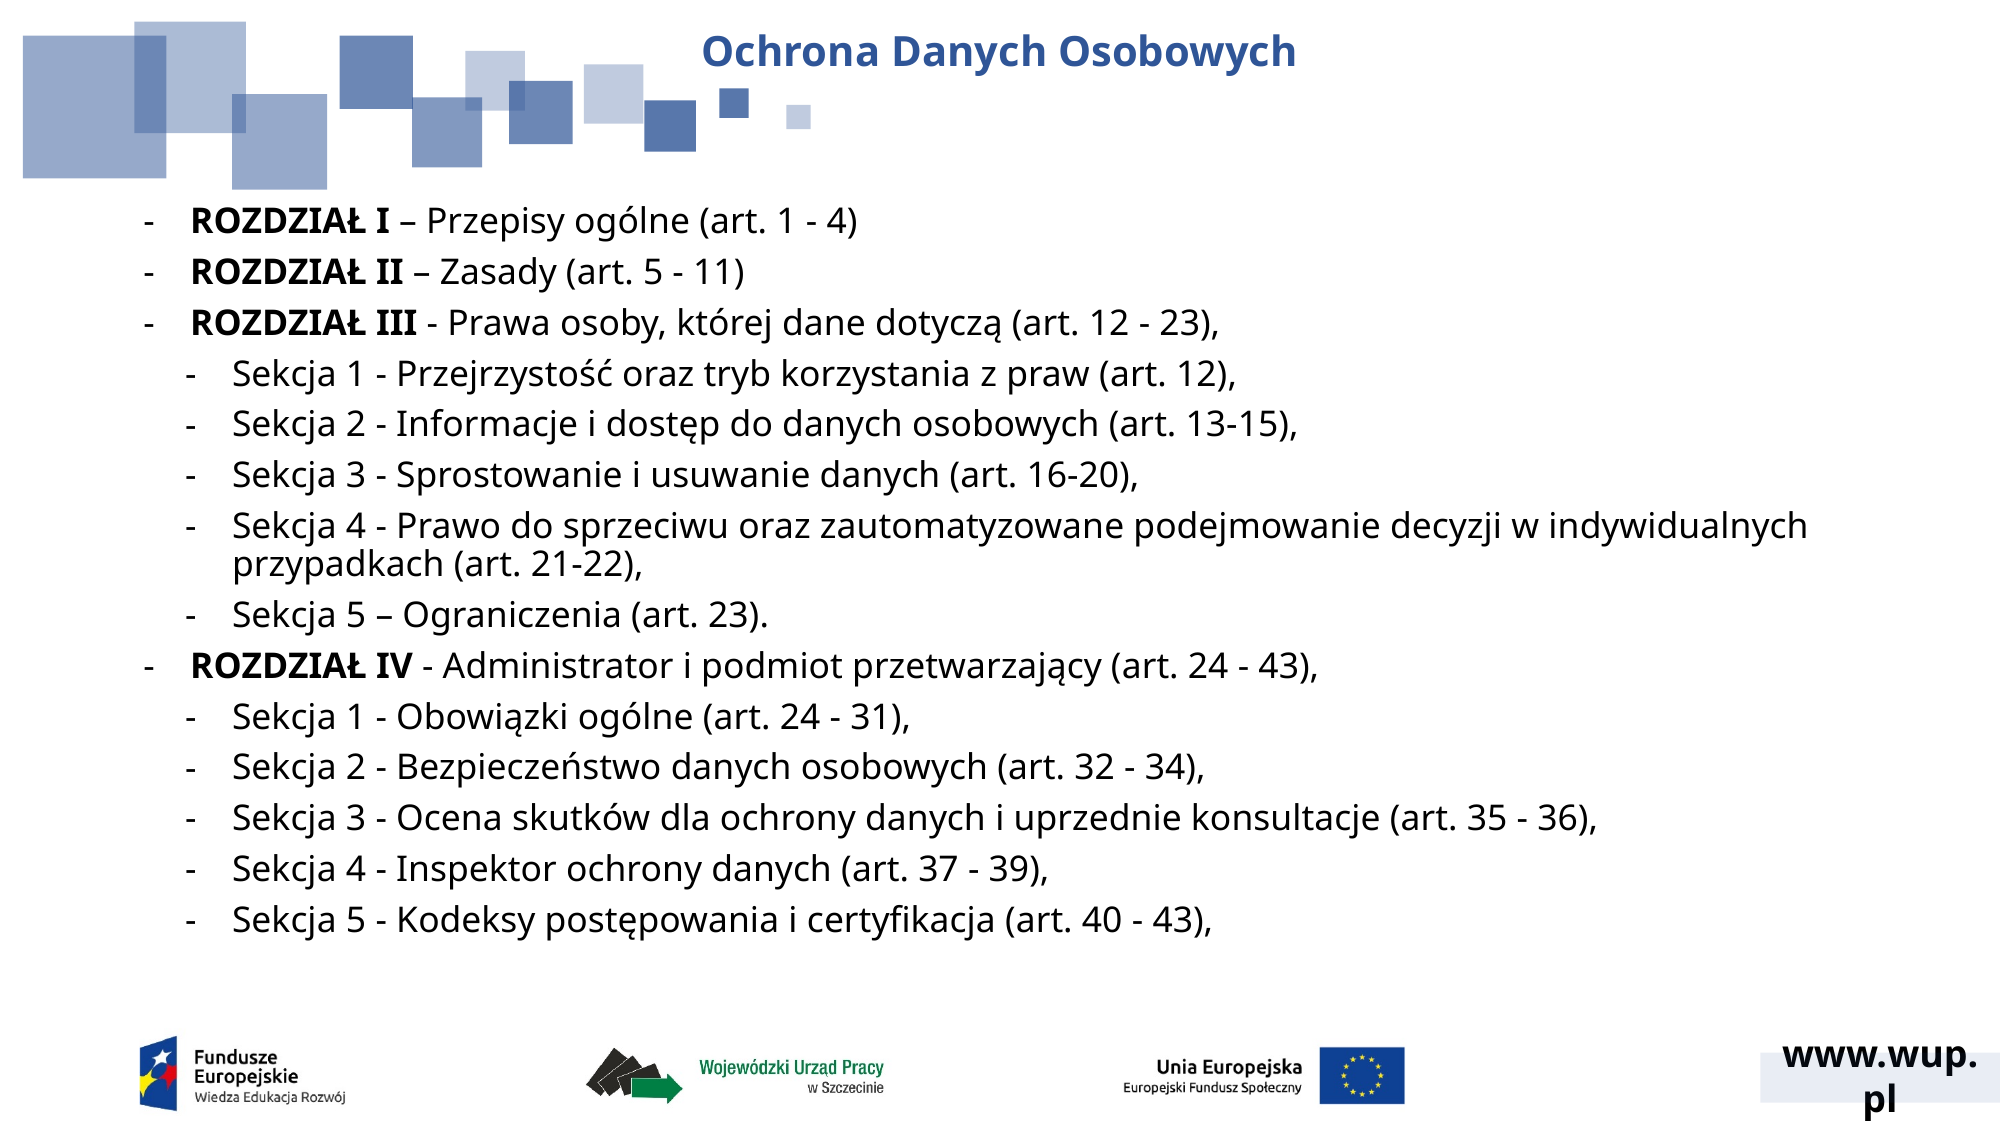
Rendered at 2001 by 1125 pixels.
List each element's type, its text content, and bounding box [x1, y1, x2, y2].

list ROZDZIAŁ I – Przepisy ogólne (art. 1 - 4) ROZDZIAŁ II – Zasady (art. 5 - 11) ROZDZIAŁ III - Prawa osoby, której dane dotyczą (art. 12 - 23), Sekcja 1 - Przejrzystość oraz tryb korzystania z praw (art. 12), Sekcja 2 - Informacje i dostęp do danych osobowych (art. 13-15), Sekcja 3 - Sprostowanie i usuwanie danych (art. 16-20), Sekcja 4 - Prawo do sprzeciwu oraz zautomatyzowane podejmowanie decyzji w indywidualnych przypadkach (art. 21-22), Sekcja 5 – Ograniczenia (art. 23). ROZDZIAŁ IV - Administrator i podmiot przetwarzający (art. 24 - 43), Sekcja 1 - Obowiązki ogólne (art. 24 - 31), Sekcja 2 - Bezpieczeństwo danych osobowych (art. 32 - 34), Sekcja 3 - Ocena skutków dla ochrony danych i uprzednie konsultacje (art. 35 - 36), Sekcja 4 - Inspektor ochrony danych (art. 37 - 39), Sekcja 5 - Kodeksy postępowania i certyfikacja (art. 40 - 43), [128, 195, 1909, 1035]
picture [1104, 1035, 1407, 1123]
text_box Ochrona Danych Osobowych [324, 23, 1675, 106]
picture [574, 1036, 894, 1115]
picture [139, 1035, 363, 1118]
